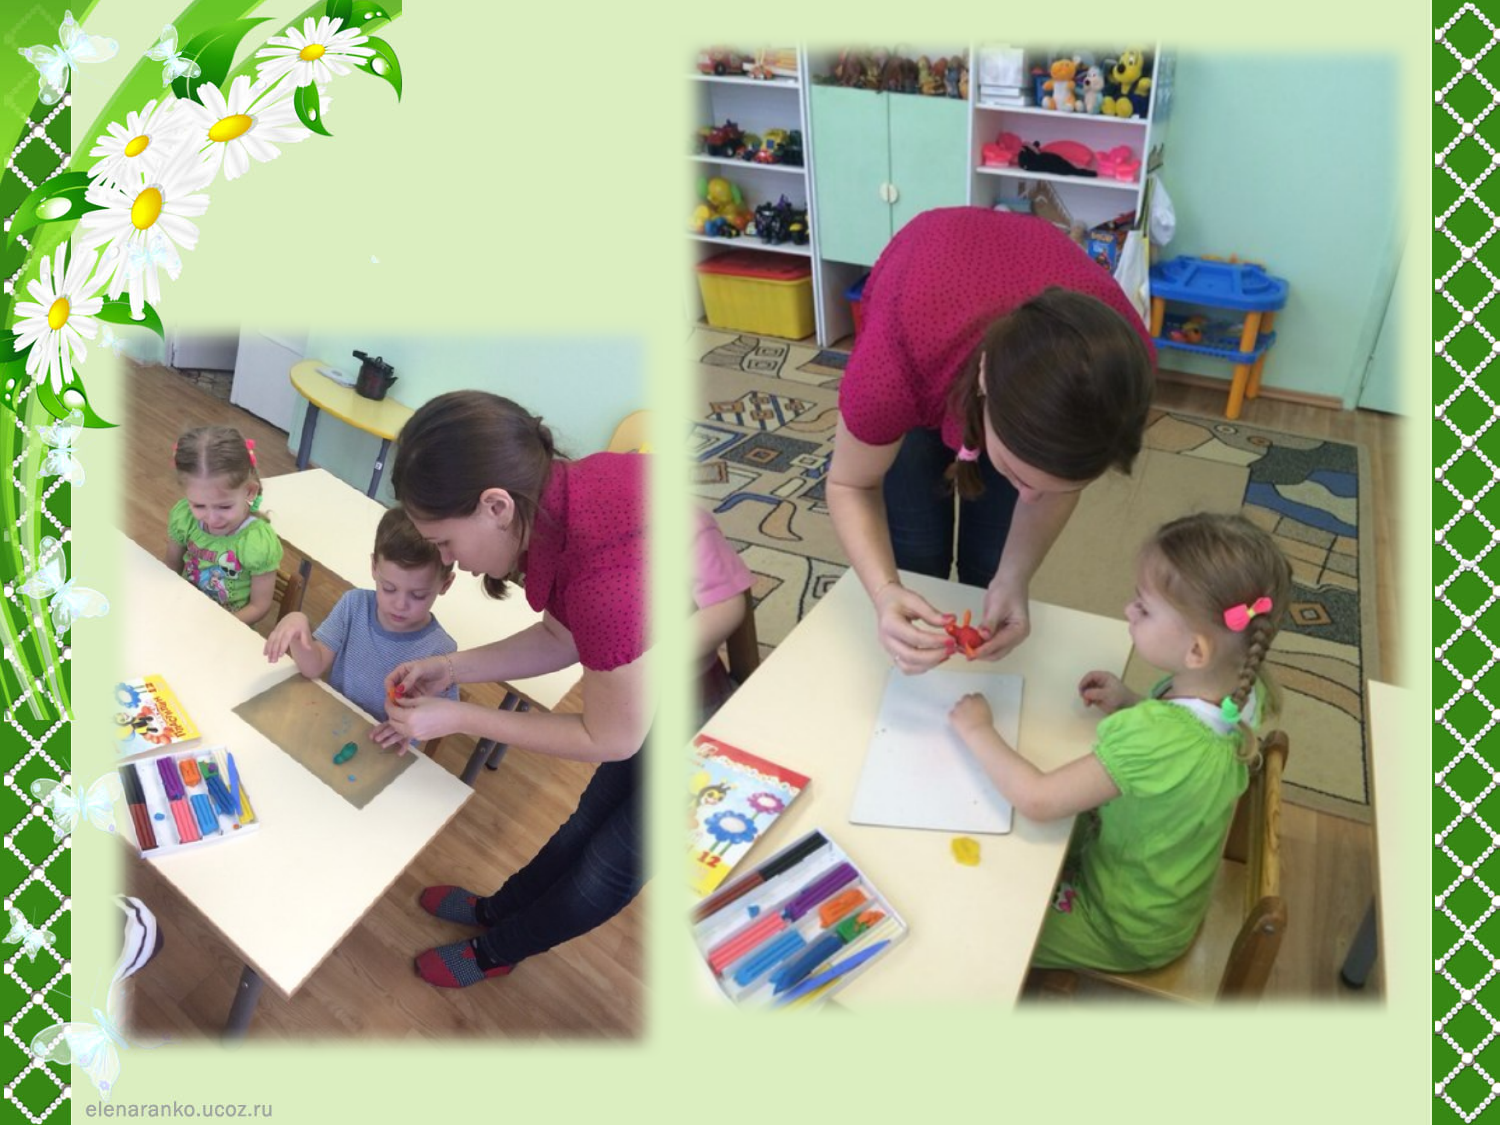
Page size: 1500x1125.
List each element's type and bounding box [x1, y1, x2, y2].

list [105, 316, 663, 1060]
picture [0, 0, 1500, 1125]
